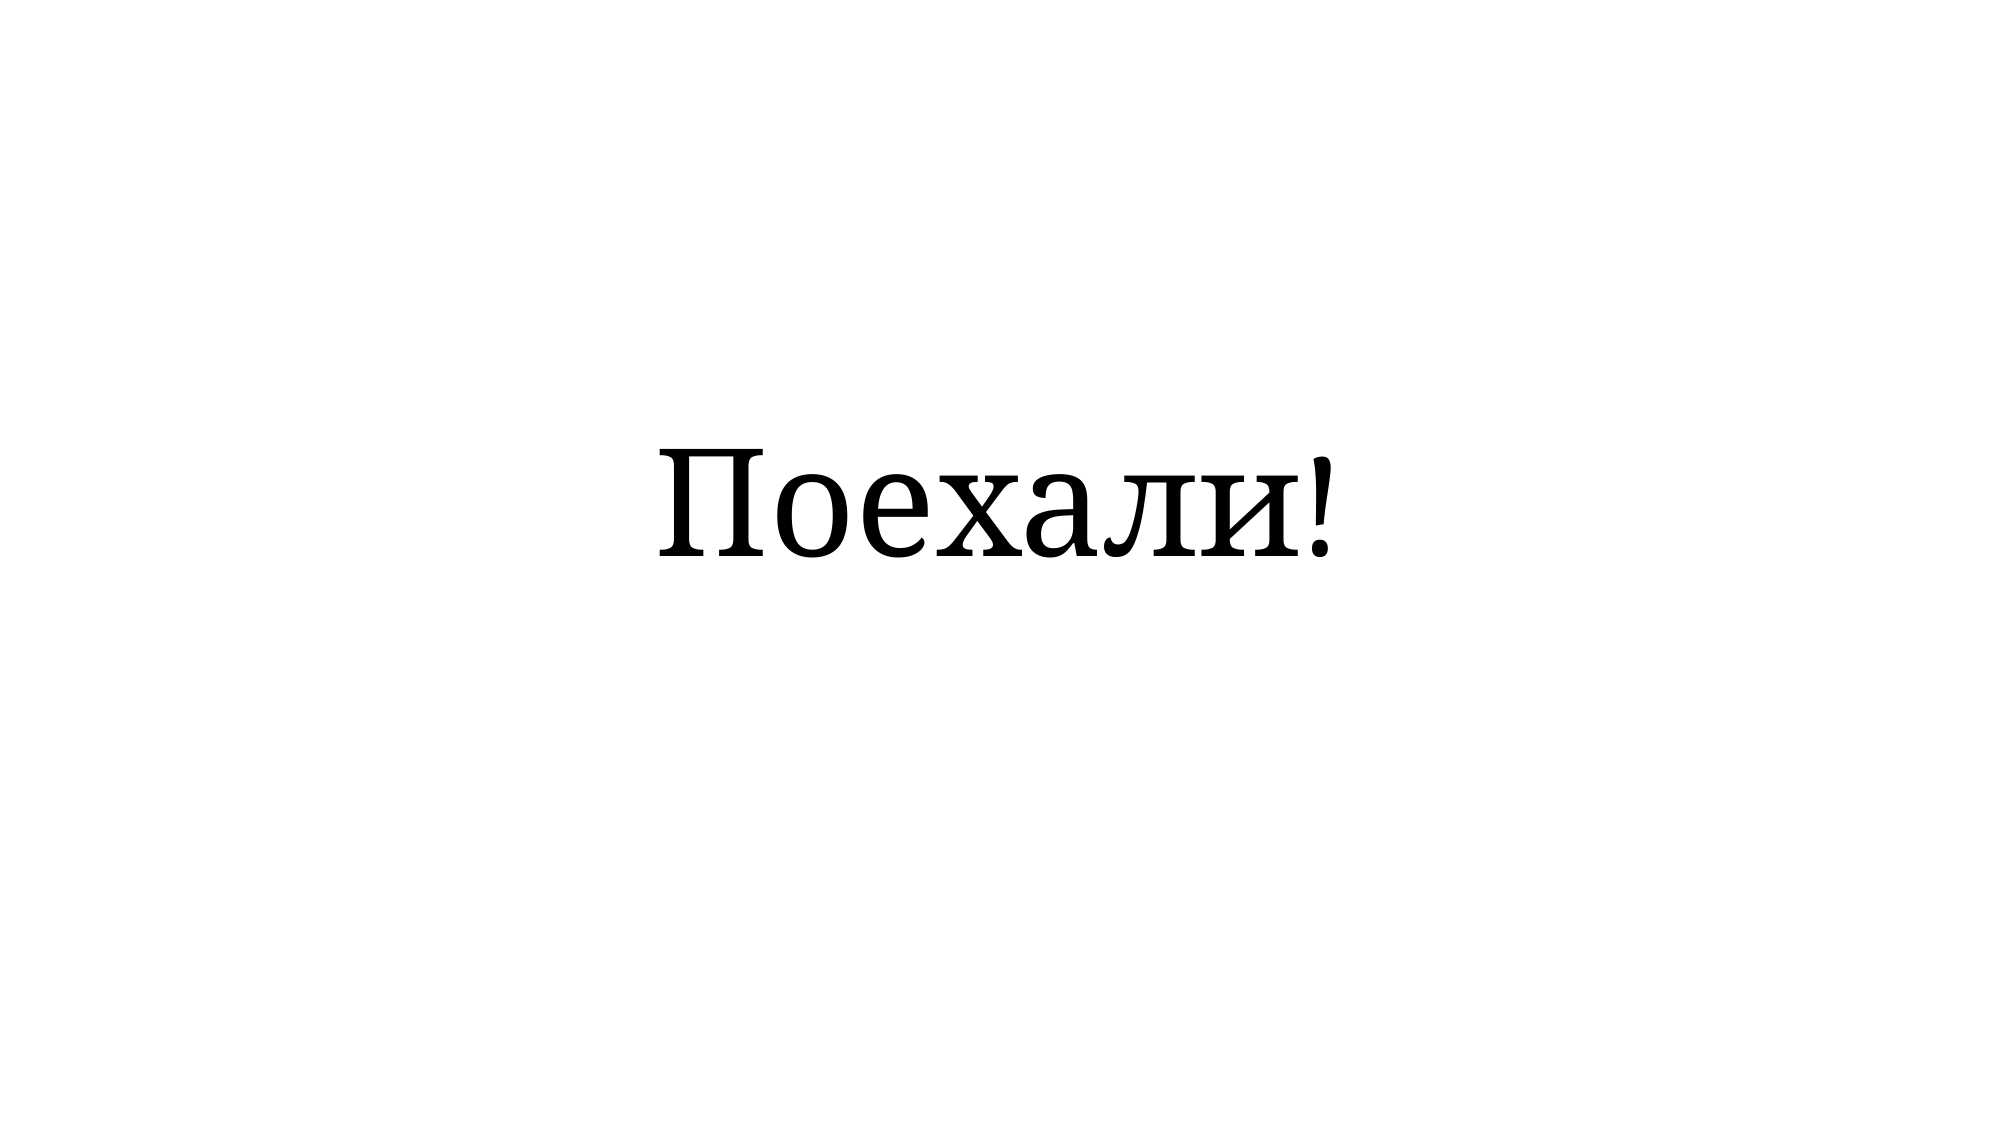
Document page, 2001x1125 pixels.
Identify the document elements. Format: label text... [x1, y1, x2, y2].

title Поехали! [249, 204, 1750, 597]
